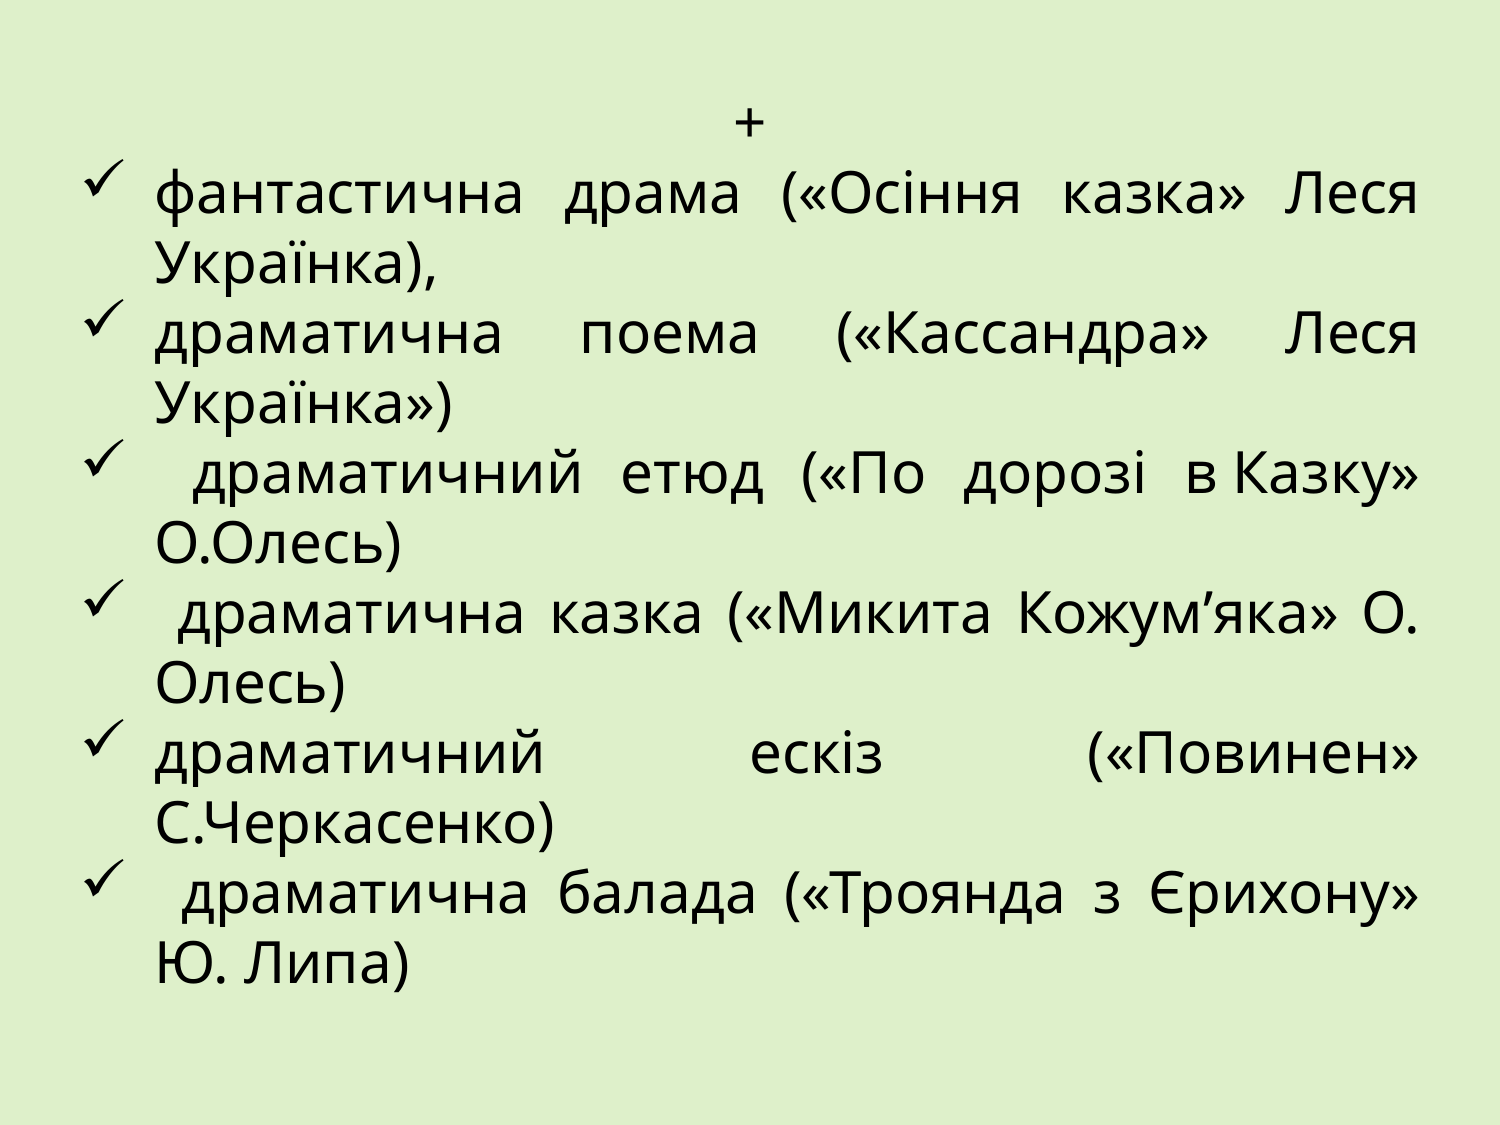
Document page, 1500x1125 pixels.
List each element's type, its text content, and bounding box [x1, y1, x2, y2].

text_box + фантастична драма («Осіння казка» Леся Українка), драматична поема («Кассандра» Леся Українка») драматичний етюд («По дорозі в Казку» О.Олесь) драматична казка («Микита Кожум’яка» О. Олесь) драматичний ескіз («Повинен» С.Черкасенко) драматична балада («Троянда з Єрихону» Ю. Липа) [64, 78, 1436, 1003]
